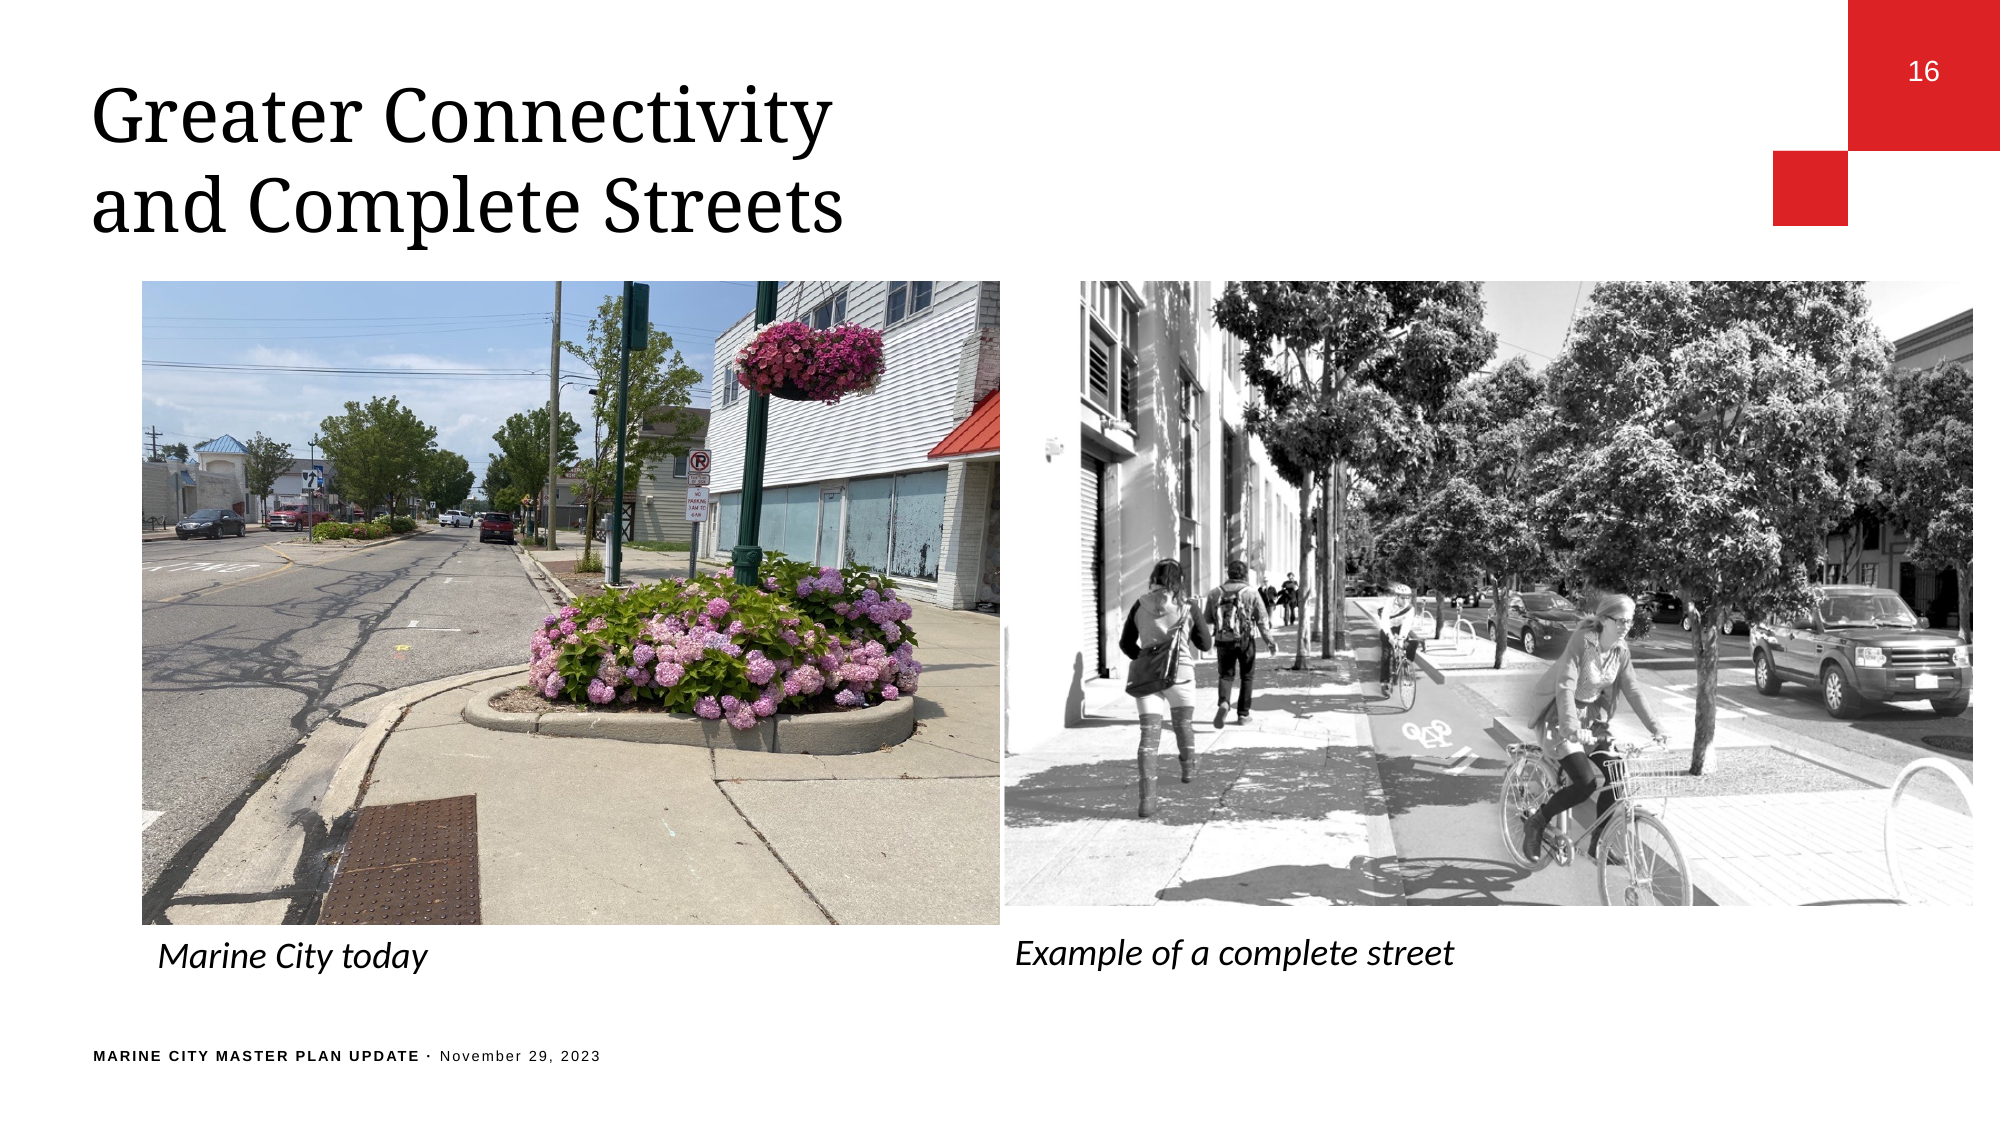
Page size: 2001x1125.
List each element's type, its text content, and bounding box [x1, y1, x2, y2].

text_box Marine City today [142, 925, 525, 984]
text_box Example of a complete street [999, 920, 1579, 980]
text_box [1772, 150, 1848, 226]
picture [142, 281, 1974, 925]
title Greater Connectivity and Complete Streets [75, 13, 972, 255]
text_box [1848, 0, 2000, 151]
text_box 16 [1873, 45, 1975, 105]
